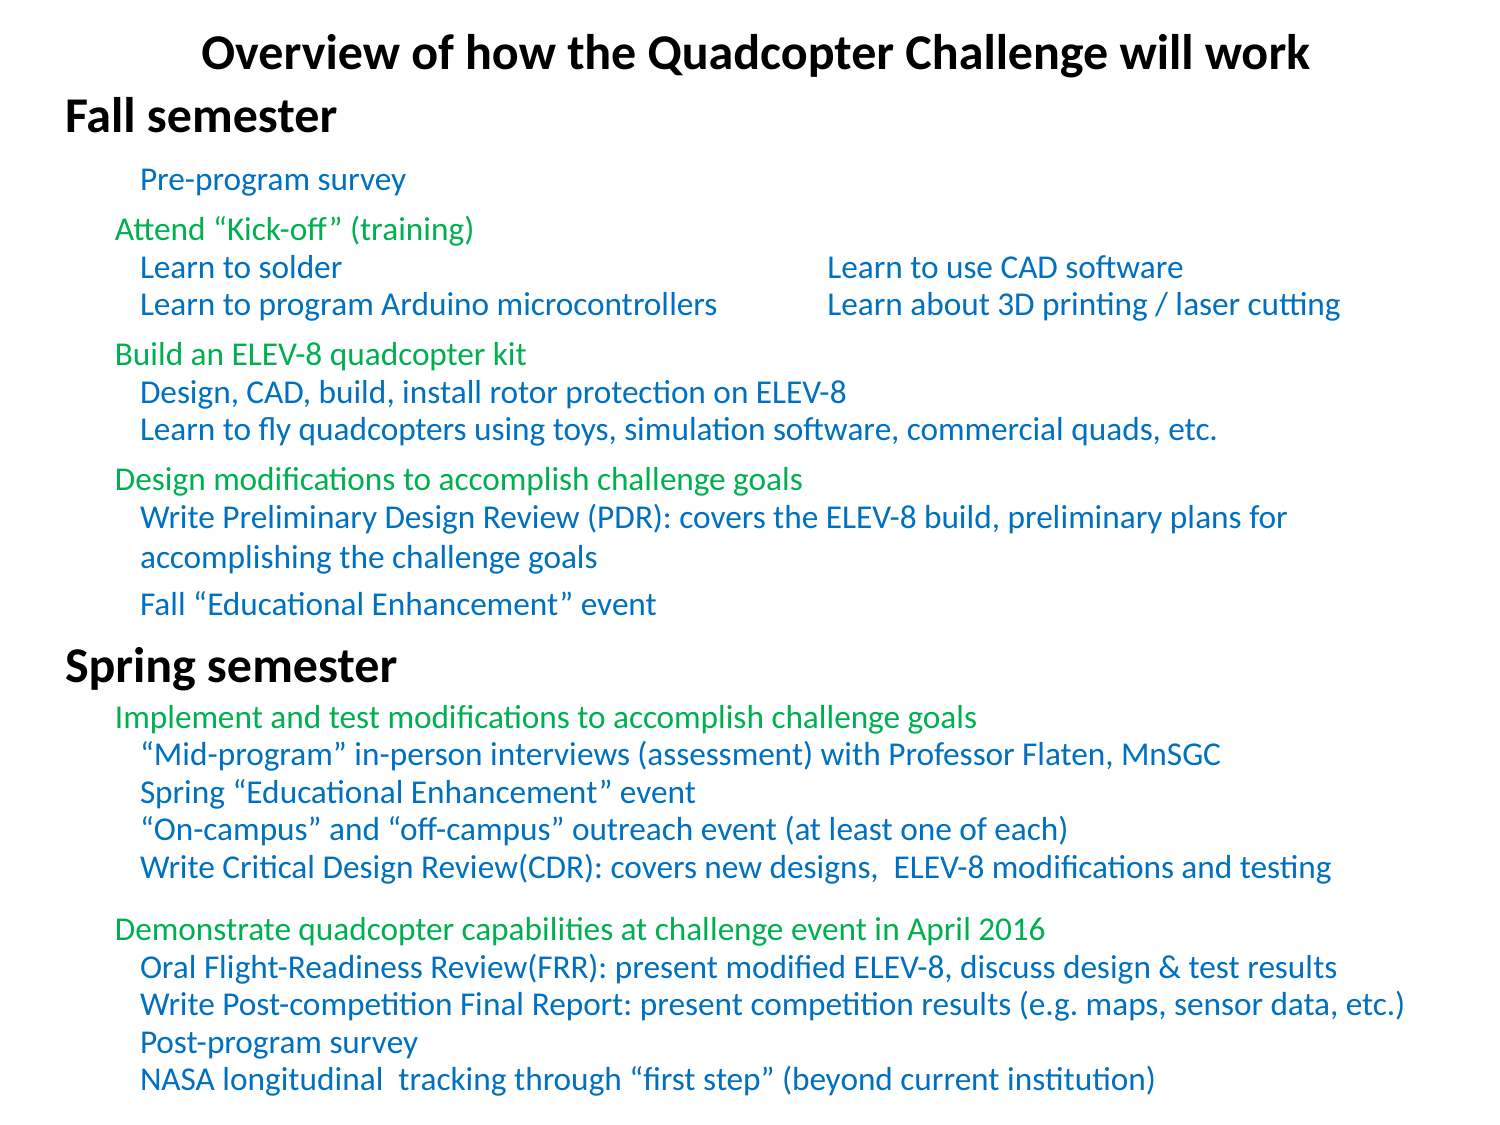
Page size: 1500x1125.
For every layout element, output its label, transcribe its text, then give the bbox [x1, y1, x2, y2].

text_box Implement and test modifications to accomplish challenge goals [99, 687, 1063, 738]
text_box “Mid-program” in-person interviews (assessment) with Professor Flaten, MnSGC [124, 725, 1250, 775]
text_box Learn to solder [125, 237, 388, 275]
text_box Post-program survey [125, 1012, 463, 1050]
text_box Learn to use CAD software [812, 237, 1250, 275]
text_box Write Preliminary Design Review (PDR): covers the ELEV-8 build, preliminary plans for accomplishing the challenge goals [125, 487, 1350, 575]
text_box Fall semester [50, 74, 388, 150]
text_box Learn about 3D printing / laser cutting [812, 275, 1375, 325]
text_box Demonstrate quadcopter capabilities at challenge event in April 2016 [99, 900, 1138, 950]
text_box Fall “Educational Enhancement” event [124, 575, 738, 625]
text_box Design, CAD, build, install rotor protection on ELEV-8 [125, 362, 900, 399]
text_box Spring “Educational Enhancement” event [124, 775, 738, 800]
text_box Learn to fly quadcopters using toys, simulation software, commercial quads, etc. [125, 399, 1375, 450]
text_box Attend “Kick-off” (training) [99, 200, 675, 250]
text_box Learn to program Arduino microcontrollers [124, 275, 800, 325]
text_box Write Critical Design Review(CDR): covers new designs, ELEV-8 modifications and testing [125, 837, 1375, 888]
text_box Spring semester [49, 624, 500, 700]
text_box NASA longitudinal tracking through “first step” (beyond current institution) [125, 1050, 1438, 1100]
text_box “On-campus” and “off-campus” outreach event (at least one of each) [124, 800, 1113, 850]
text_box Pre-program survey [124, 149, 432, 200]
text_box Oral Flight-Readiness Review(FRR): present modified ELEV-8, discuss design & test results [124, 937, 1400, 988]
text_box Overview of how the Quadcopter Challenge will work [74, 12, 1438, 88]
text_box Design modifications to accomplish challenge goals [99, 450, 1000, 500]
text_box Write Post-competition Final Report: present competition results (e.g. maps, sensor data, etc.) [125, 975, 1450, 1025]
text_box Build an ELEV-8 quadcopter kit [99, 324, 675, 375]
